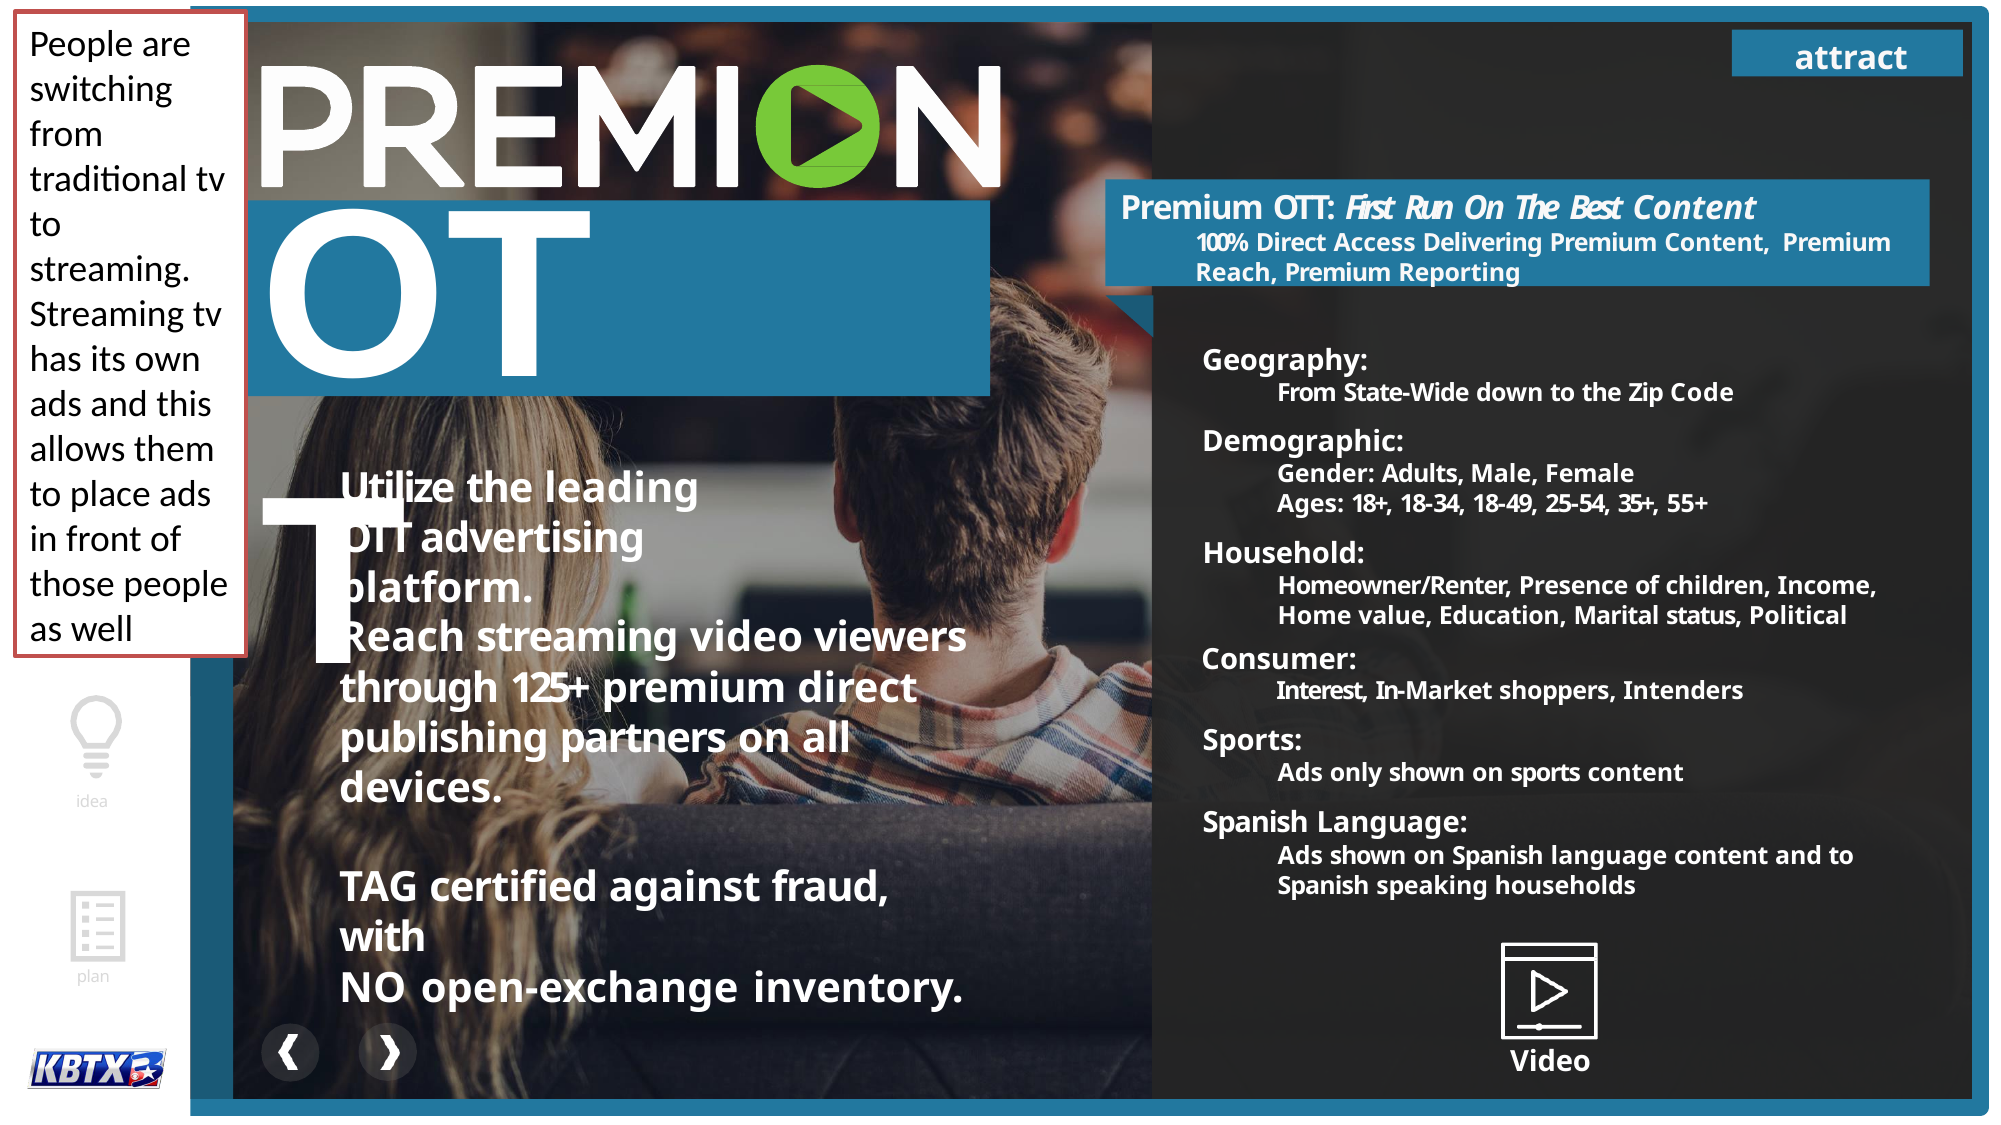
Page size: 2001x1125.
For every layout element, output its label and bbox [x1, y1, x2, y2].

text_box [26, 1022, 418, 1104]
text_box [1105, 295, 1598, 1040]
text_box [0, 0, 191, 1125]
text_box [194, 5, 1989, 1116]
text_box [260, 64, 1001, 189]
